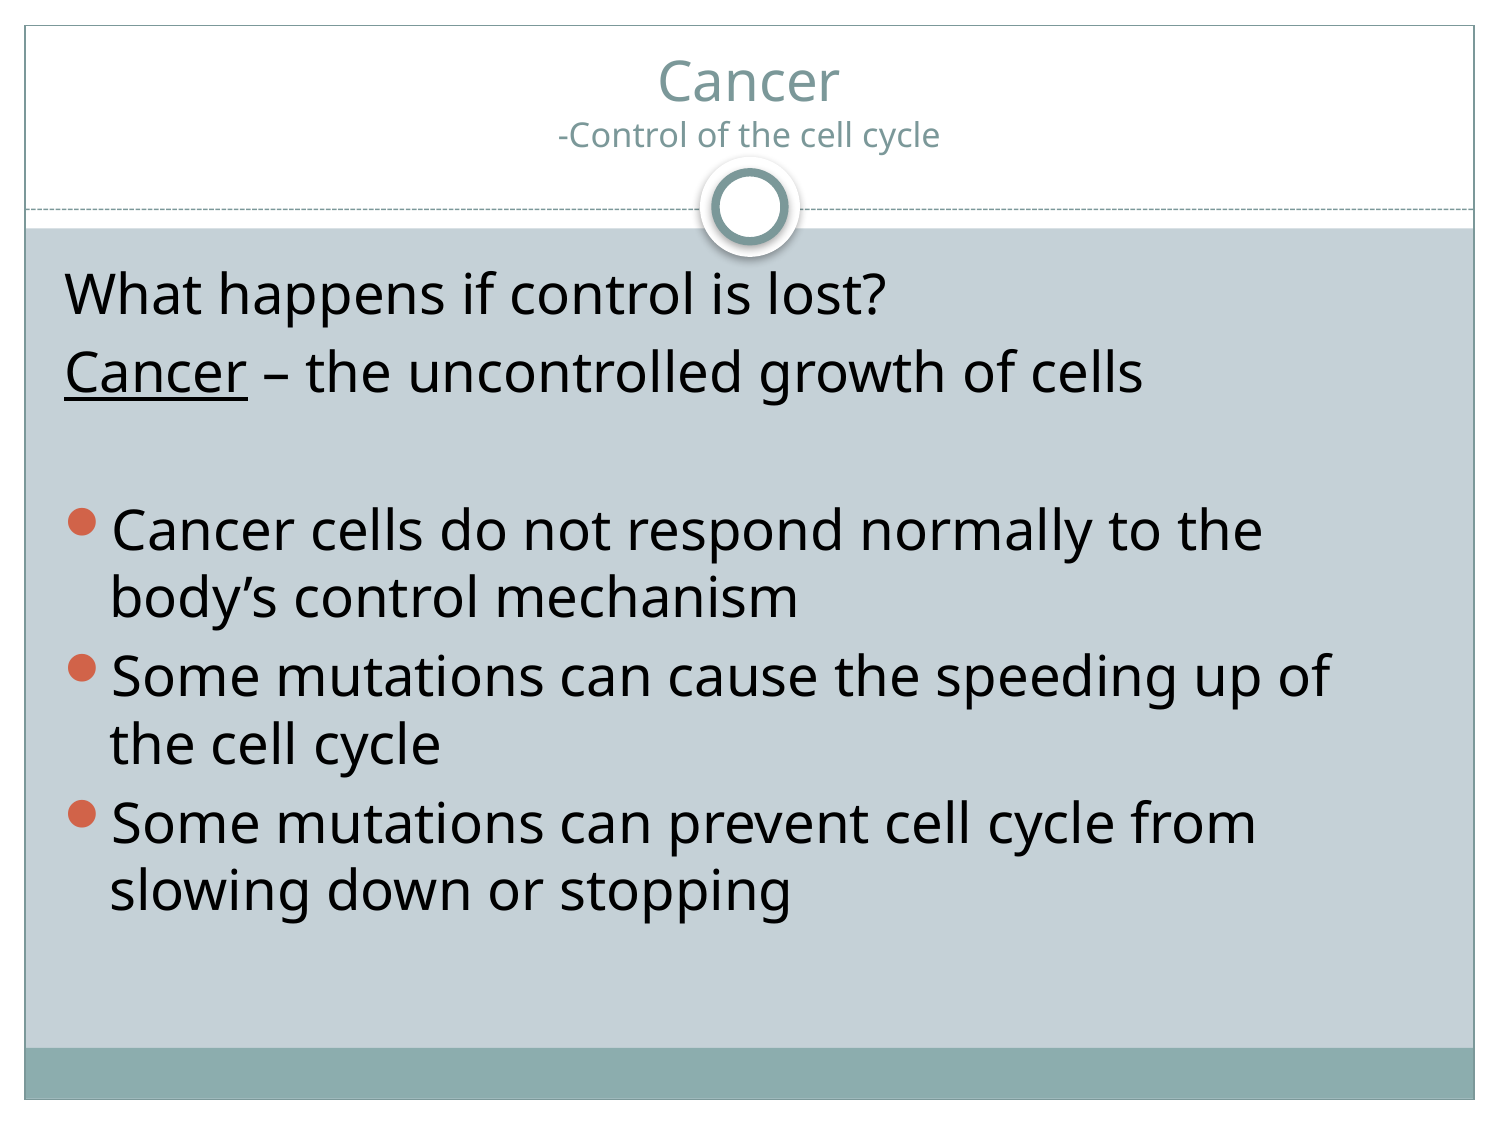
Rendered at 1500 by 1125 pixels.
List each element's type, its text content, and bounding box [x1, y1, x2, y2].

title Cancer -Control of the cell cycle [49, 37, 1450, 162]
list What happens if control is lost? Cancer – the uncontrolled growth of cells Cancer cells do not respond normally to the body’s control mechanism Some mutations can cause the speeding up of the cell cycle Some mutations can prevent cell cycle from slowing down or stopping [49, 250, 1445, 1001]
